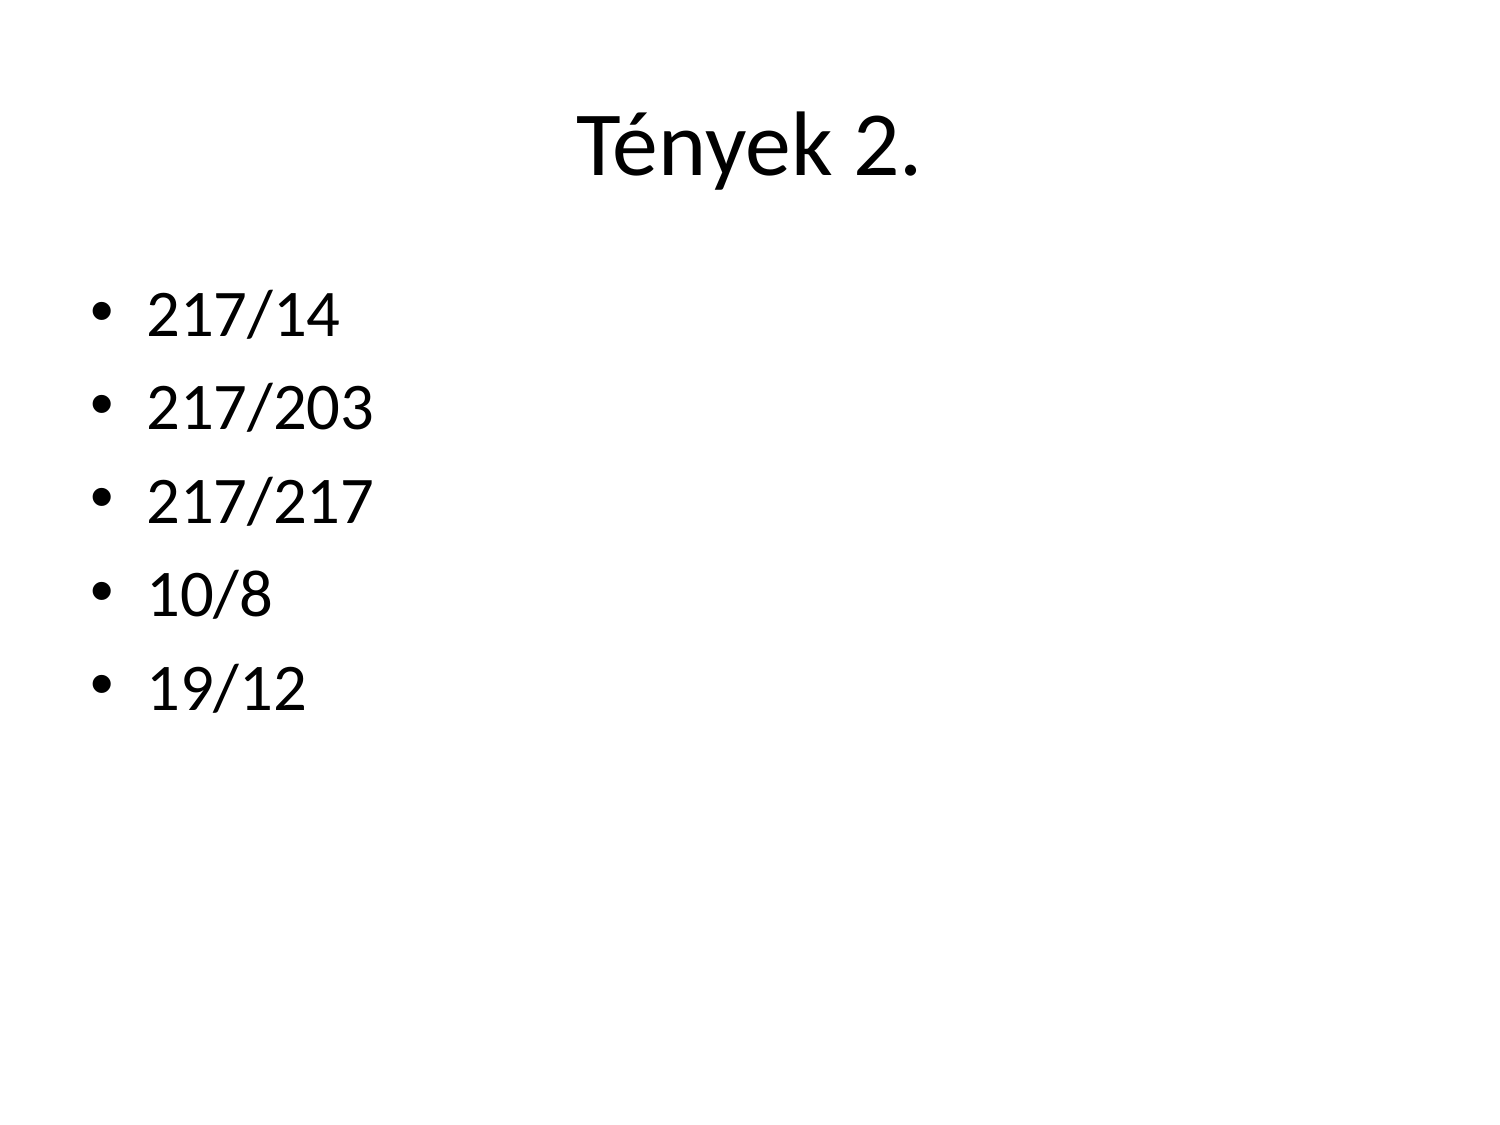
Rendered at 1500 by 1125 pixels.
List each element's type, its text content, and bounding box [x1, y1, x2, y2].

title Tények 2. [75, 45, 1425, 233]
list 217/14 217/203 217/217 10/8 19/12 [75, 262, 1425, 1005]
